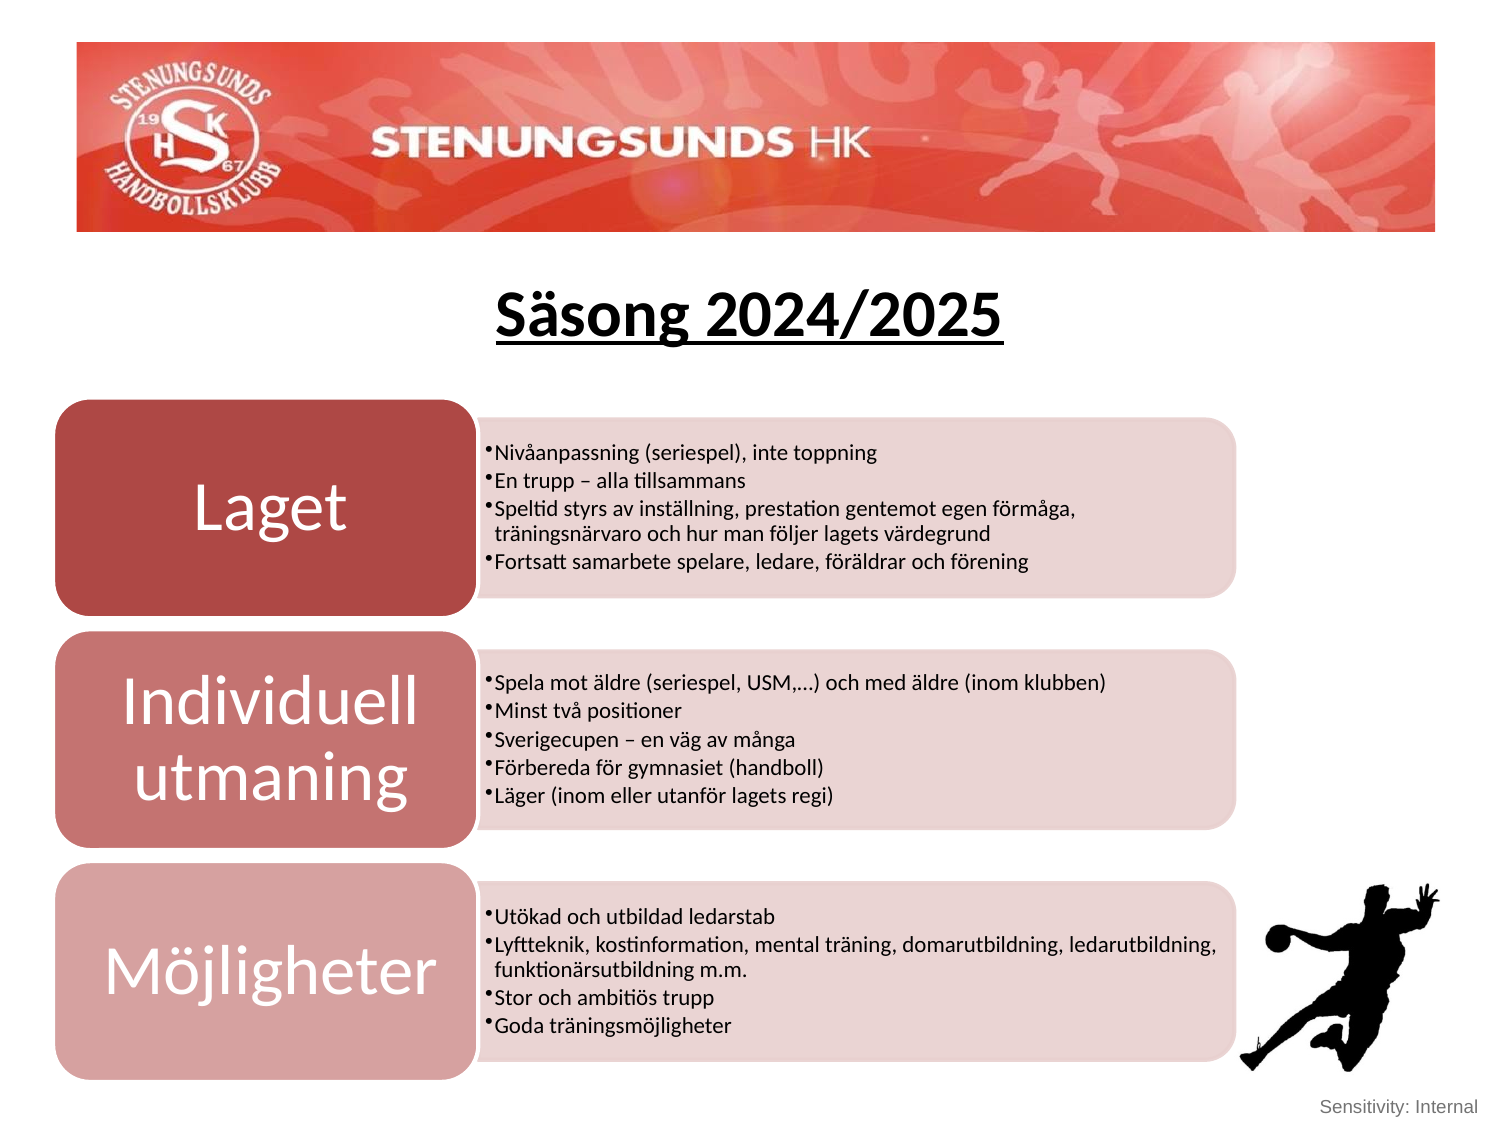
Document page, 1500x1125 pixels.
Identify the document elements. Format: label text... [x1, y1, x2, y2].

picture [76, 42, 1436, 232]
list Säsong 2024/2025 [75, 262, 1425, 867]
picture [1233, 869, 1461, 1084]
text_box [52, 396, 1235, 1083]
